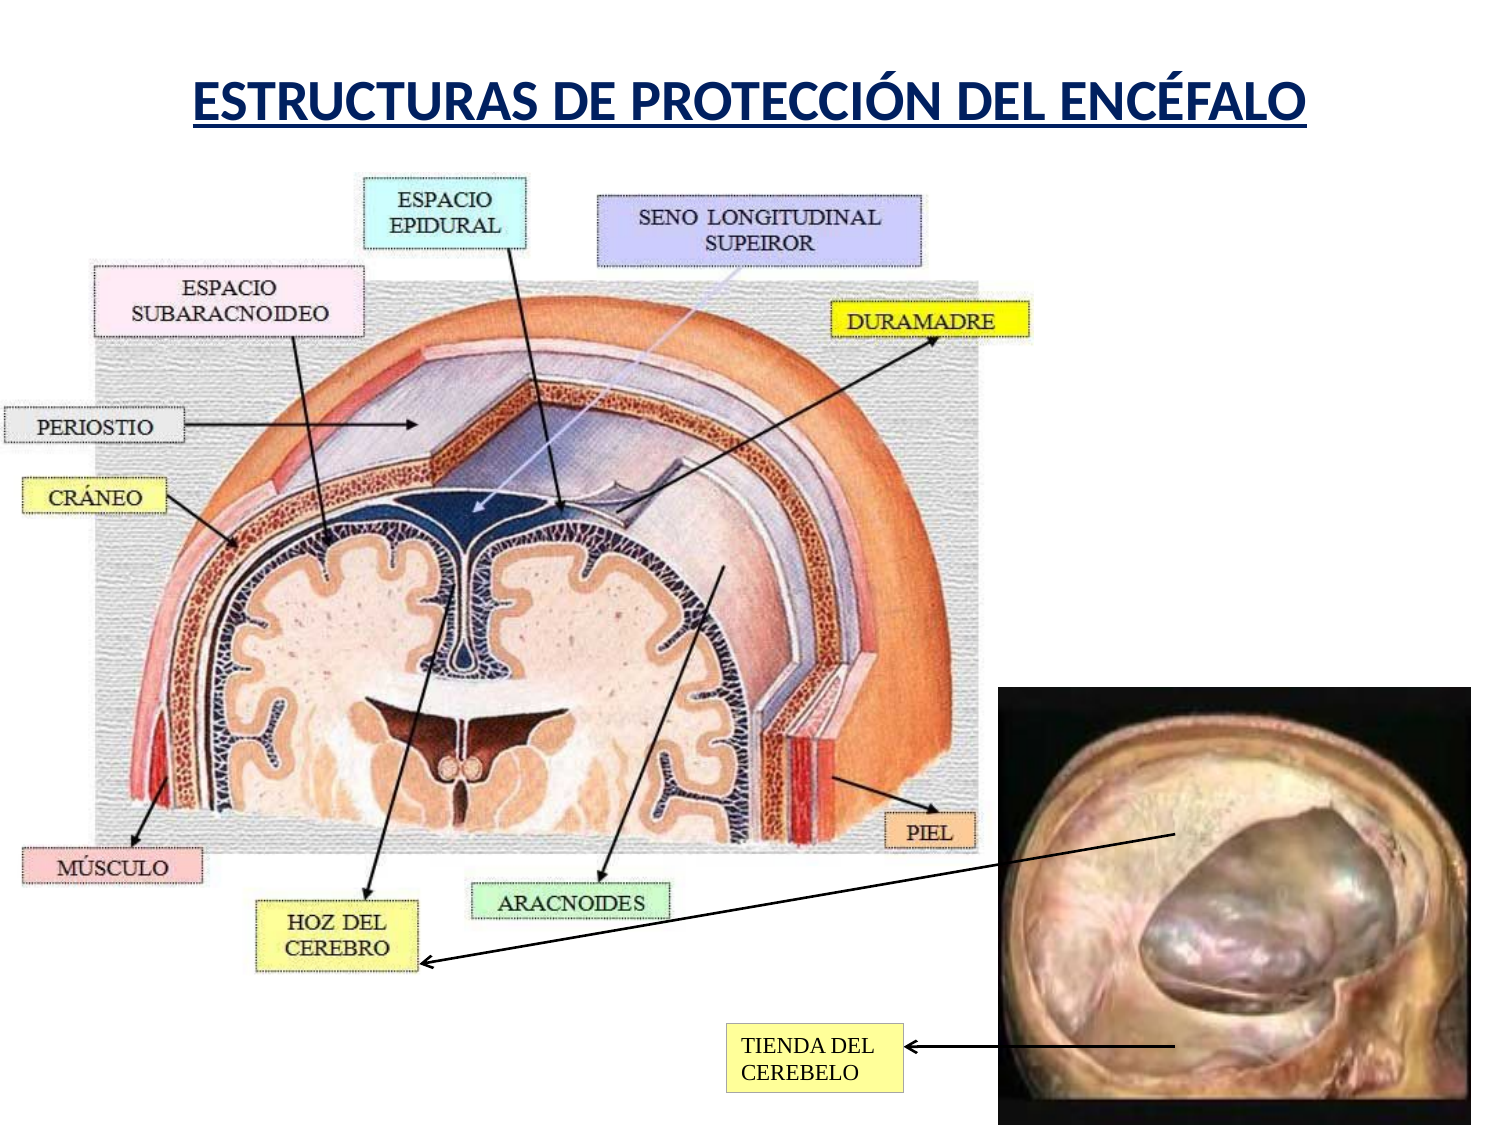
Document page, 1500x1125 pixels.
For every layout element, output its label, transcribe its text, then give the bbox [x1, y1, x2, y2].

title ESTRUCTURAS DE PROTECCIÓN DEL ENCÉFALO [75, 45, 1425, 149]
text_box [418, 833, 1176, 965]
text_box TIENDA DEL CEREBELO [726, 1023, 904, 1093]
picture [0, 172, 1471, 1125]
